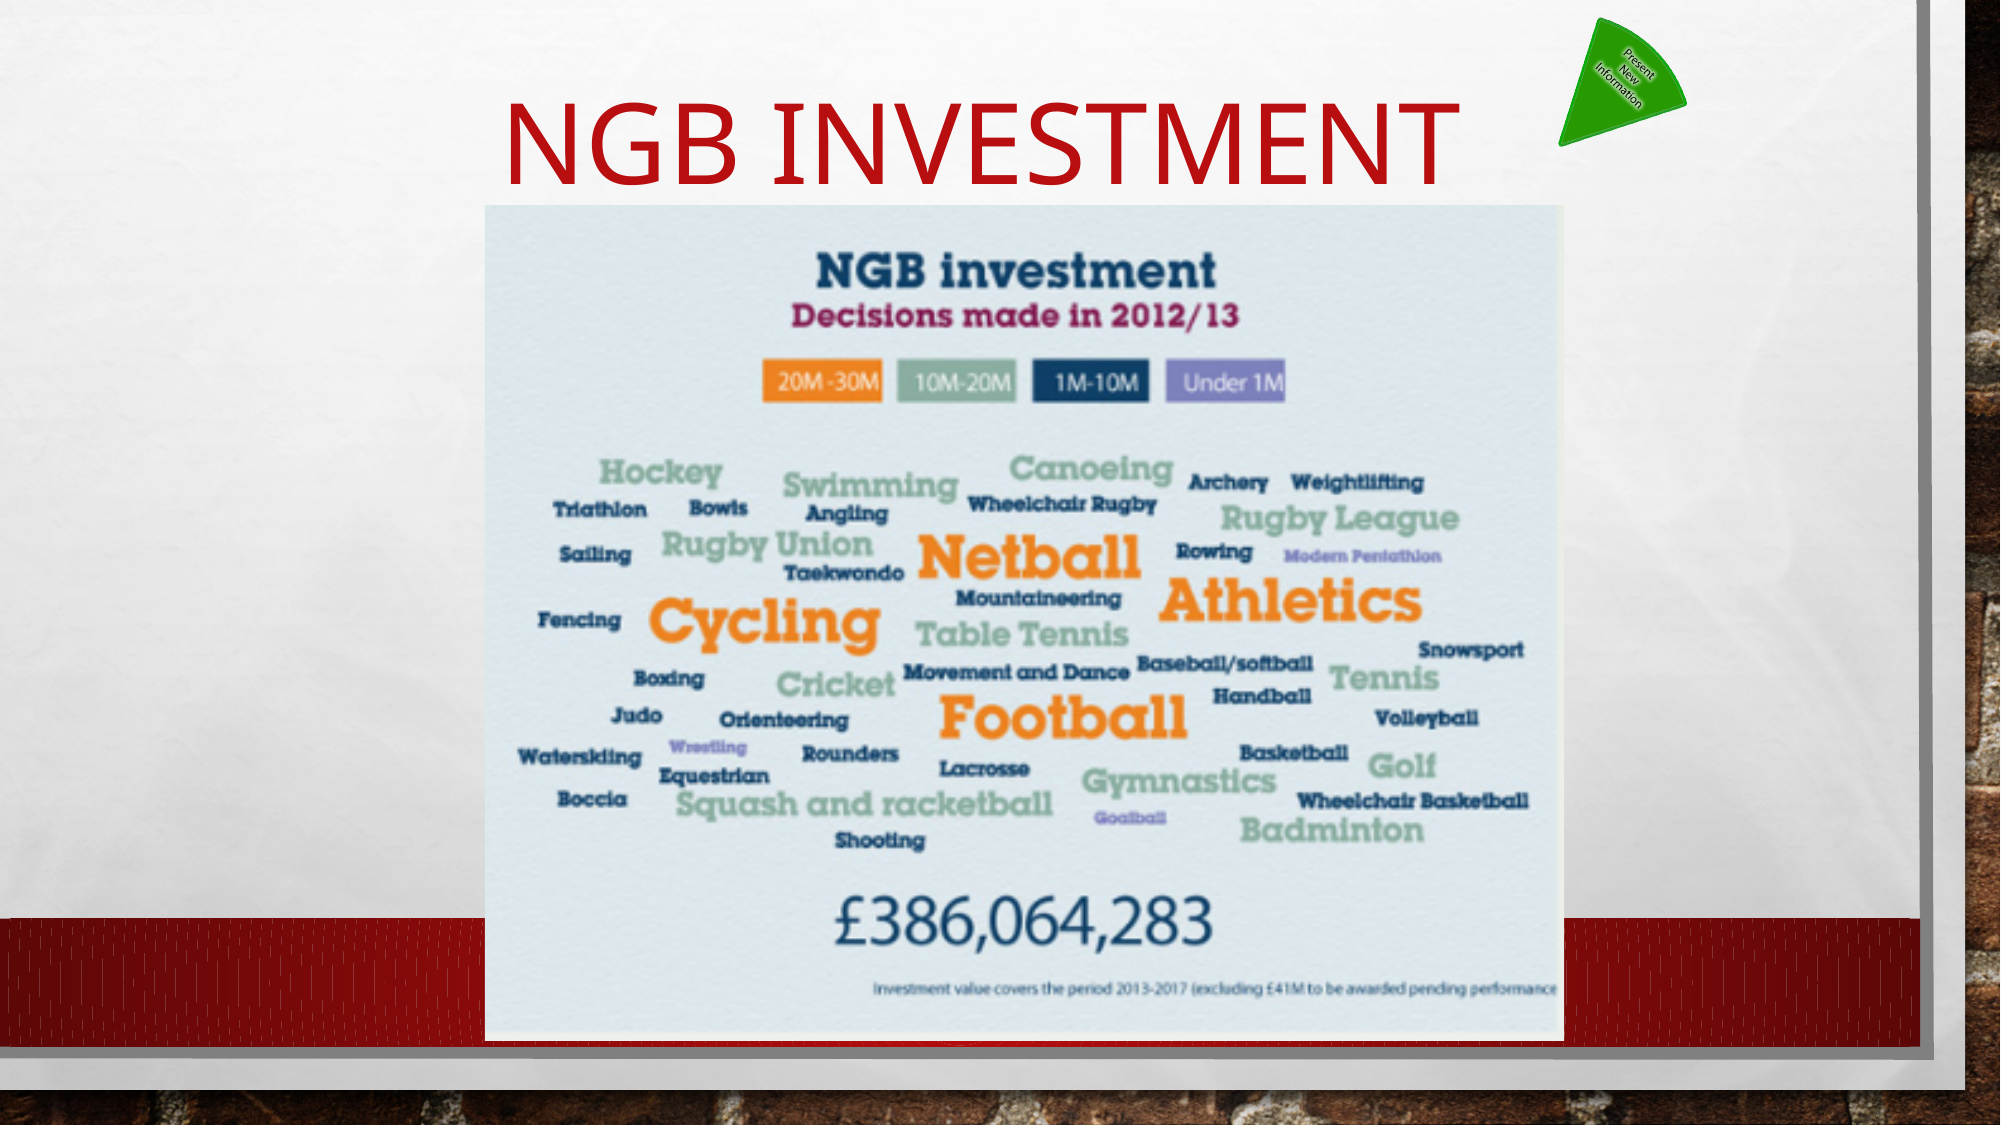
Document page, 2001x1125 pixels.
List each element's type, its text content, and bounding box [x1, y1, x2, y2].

picture [0, 0, 2000, 1125]
picture [484, 205, 1565, 1041]
title Ngb investment [460, 54, 1502, 243]
picture [1501, 0, 1714, 206]
